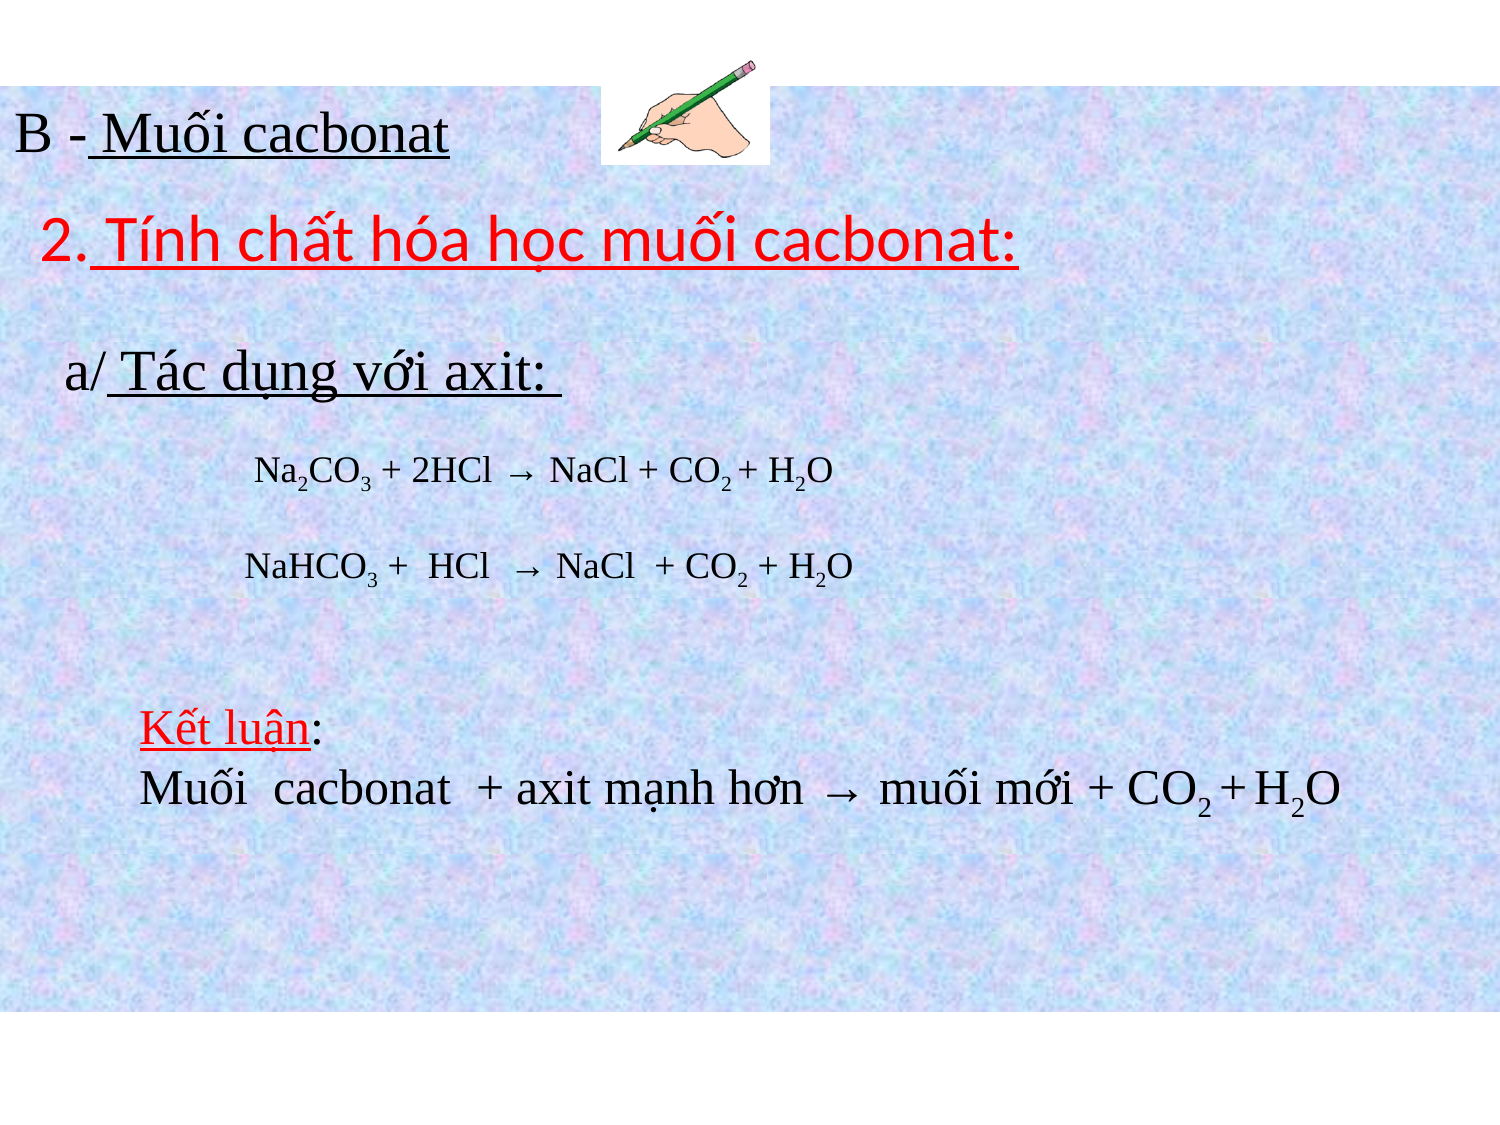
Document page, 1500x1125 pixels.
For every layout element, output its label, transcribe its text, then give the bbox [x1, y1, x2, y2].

text_box Na2CO3 + 2HCl → NaCl + CO2 + H2O NaHCO3 + HCl → NaCl + CO2 + H2O [125, 437, 1236, 600]
picture [600, 54, 771, 165]
text_box 2. Tính chất hóa học muối cacbonat: [24, 187, 1449, 283]
text_box B - Muối cacbonat [0, 86, 1500, 1012]
text_box Kết luận: Muối cacbonat + axit mạnh hơn → muối mới + CO2 + H2O [125, 687, 1438, 831]
text_box a/ Tác dụng với axit: [50, 324, 600, 410]
